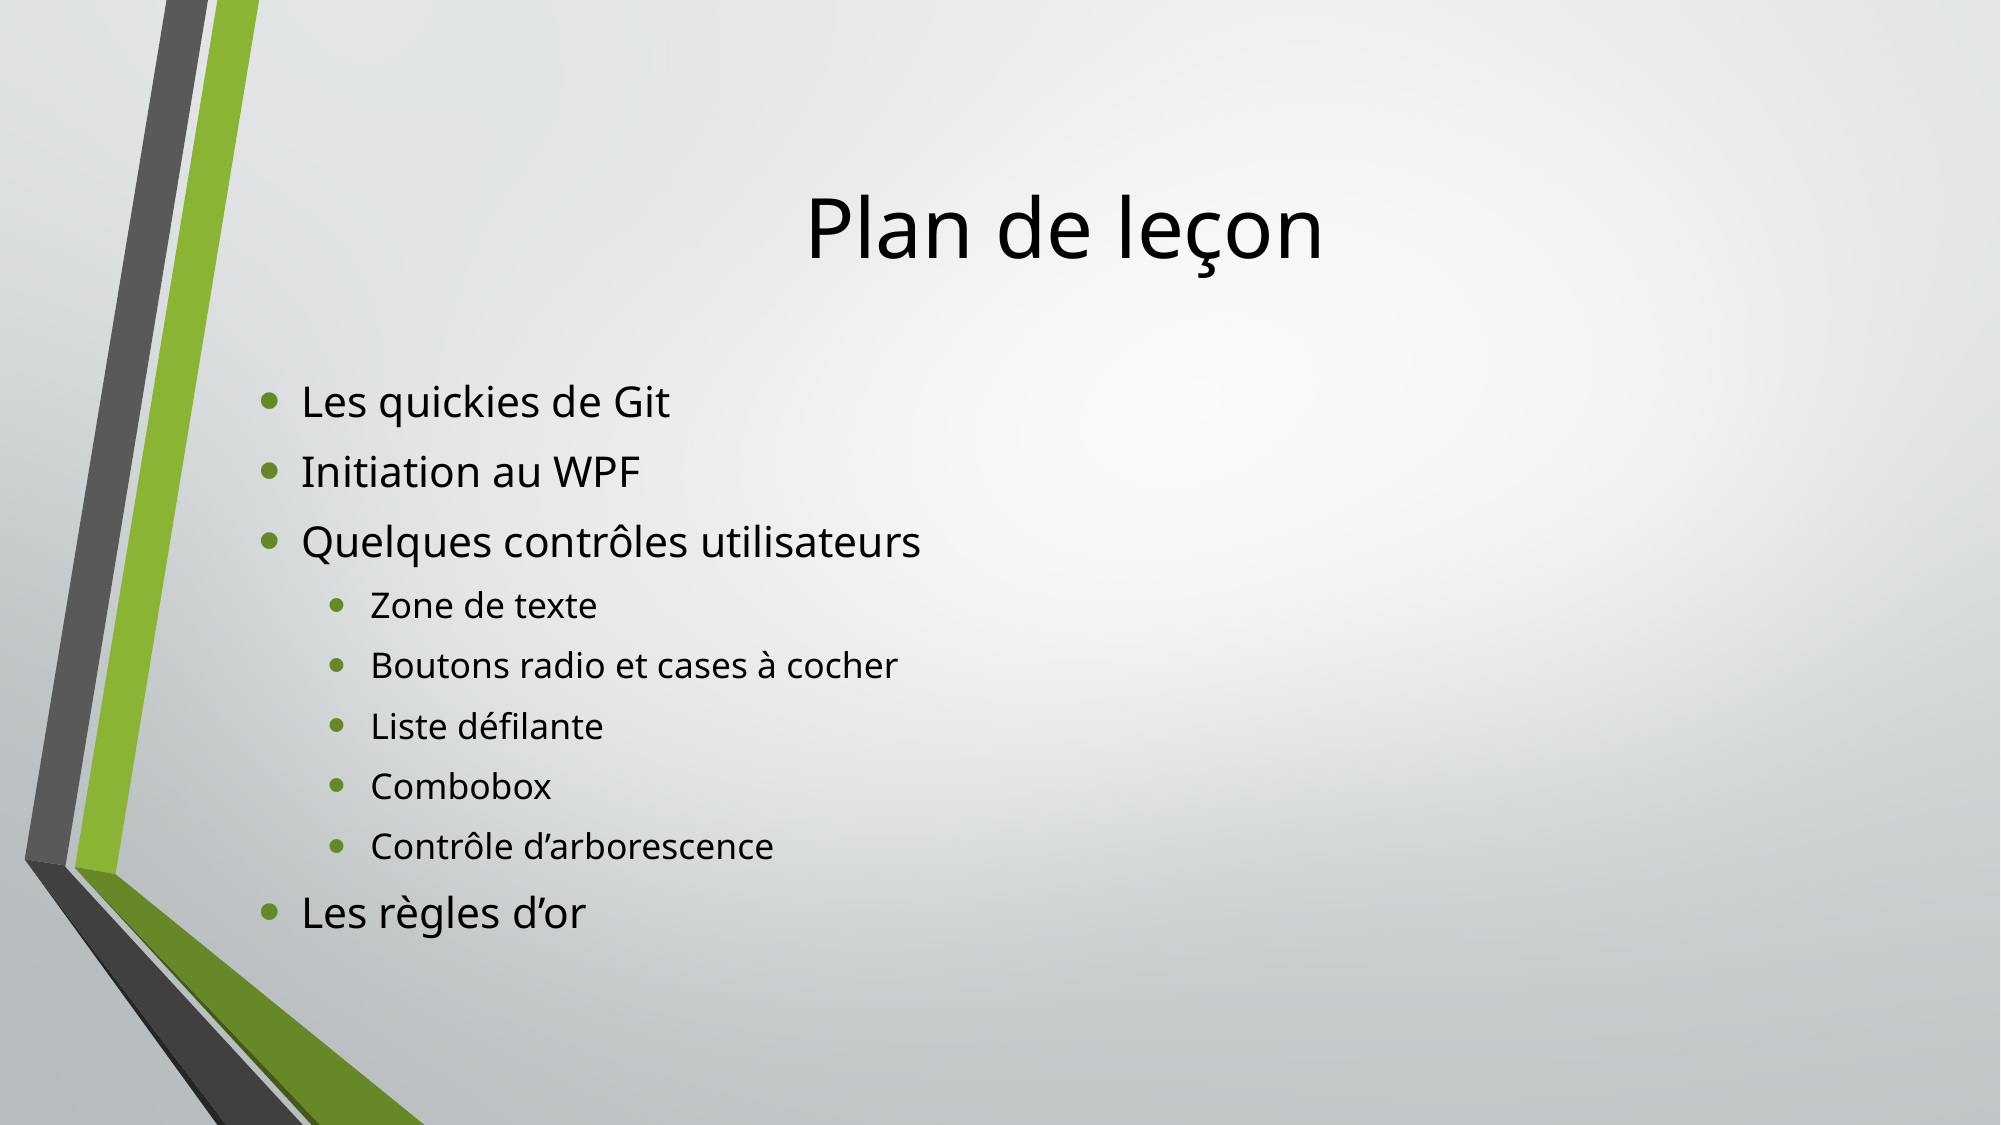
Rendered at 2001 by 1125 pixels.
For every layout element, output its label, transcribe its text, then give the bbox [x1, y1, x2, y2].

list Les quickies de Git Initiation au WPF Quelques contrôles utilisateurs Zone de texte Boutons radio et cases à cocher Liste défilante Combobox Contrôle d’arborescence Les règles d’or [243, 345, 1887, 950]
title Plan de leçon [243, 112, 1887, 338]
